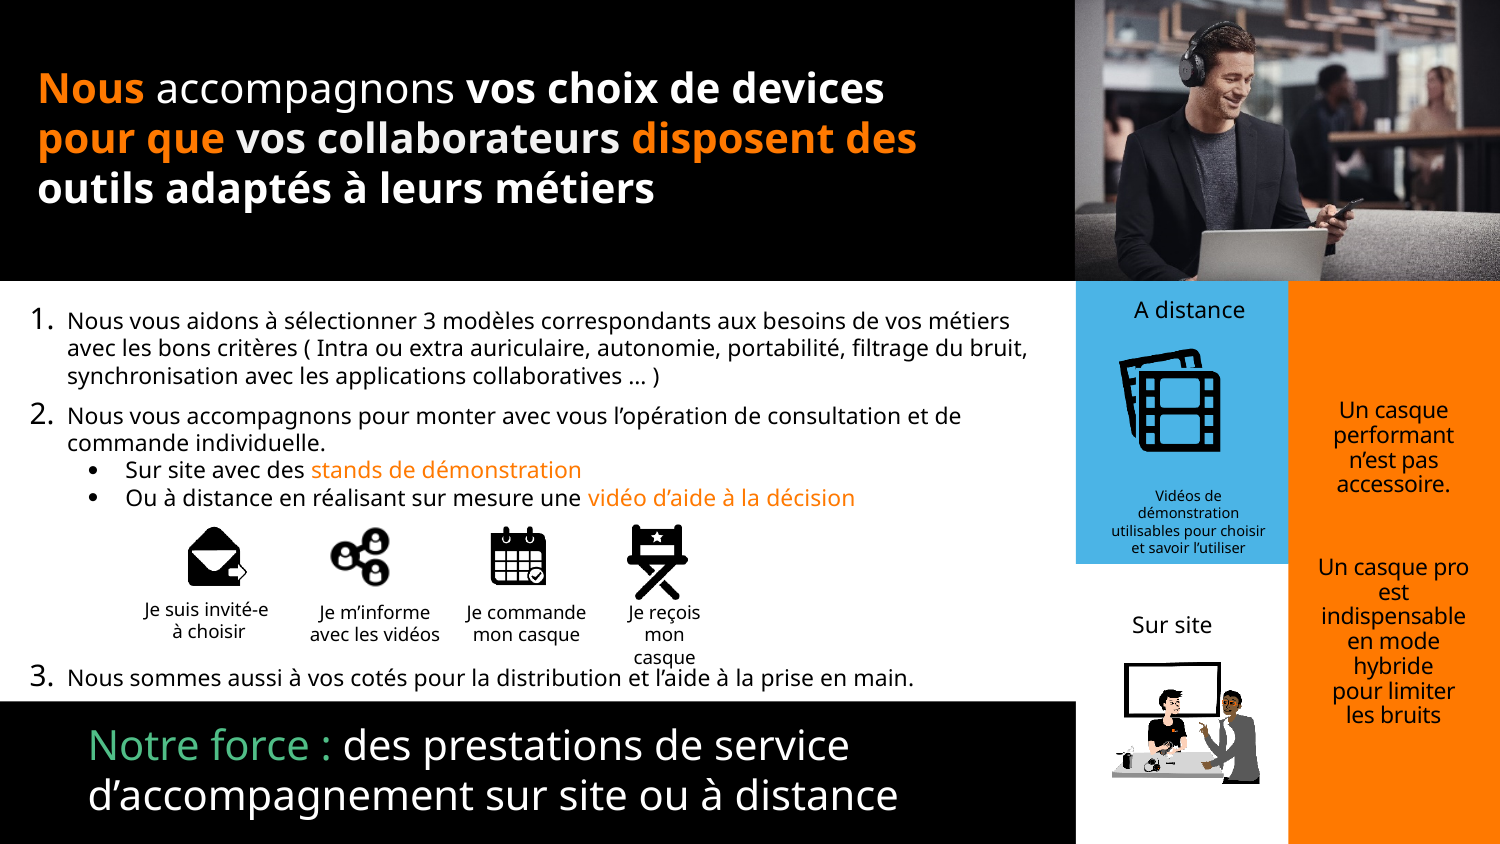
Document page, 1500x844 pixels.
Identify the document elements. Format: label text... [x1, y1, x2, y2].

text_box Un casque performant n’est pas accessoire. Un casque pro est indispensable en mode hybride pour limiter les bruits [1289, 282, 1500, 844]
text_box [1075, 565, 1289, 844]
text_box Nous accompagnons vos choix de devices pour que vos collaborateurs disposent des outils adaptés à leurs métiers [29, 54, 968, 220]
picture [1112, 662, 1260, 784]
text_box [1075, 282, 1289, 565]
text_box Je m’informe avec les vidéos [294, 592, 456, 653]
text_box Sur site [1107, 603, 1238, 674]
picture [1074, 0, 1500, 282]
text_box Notre force : des prestations de service d’accompagnement sur site ou à distance [0, 702, 999, 838]
picture [321, 518, 399, 596]
picture [1109, 341, 1236, 468]
text_box Je commande mon casque [456, 592, 609, 653]
text_box [0, 0, 1074, 281]
text_box Je suis invité-e à choisir [112, 589, 306, 650]
picture [182, 524, 248, 590]
picture [609, 516, 704, 610]
picture [485, 524, 551, 590]
text_box Je reçois mon casque [597, 593, 732, 676]
text_box Nous vous aidons à sélectionner 3 modèles correspondants aux besoins de vos métiers avec les bons critères ( Intra ou extra auriculaire, autonomie, portabilité, filtrage du bruit, synchronisation avec les applications collaboratives … ) Nous vous accompagnons pour monter avec vous l’opération de consultation et de commande individuelle. Sur site avec des stands de démonstration Ou à distance en réalisant sur mesure une vidéo d’aide à la décision Nous sommes aussi à vos cotés pour la distribution et l’aide à la prise en main. [0, 281, 1075, 702]
text_box A distance [1091, 287, 1289, 358]
text_box Vidéos de démonstration utilisables pour choisir et savoir l’utiliser [1090, 479, 1288, 565]
